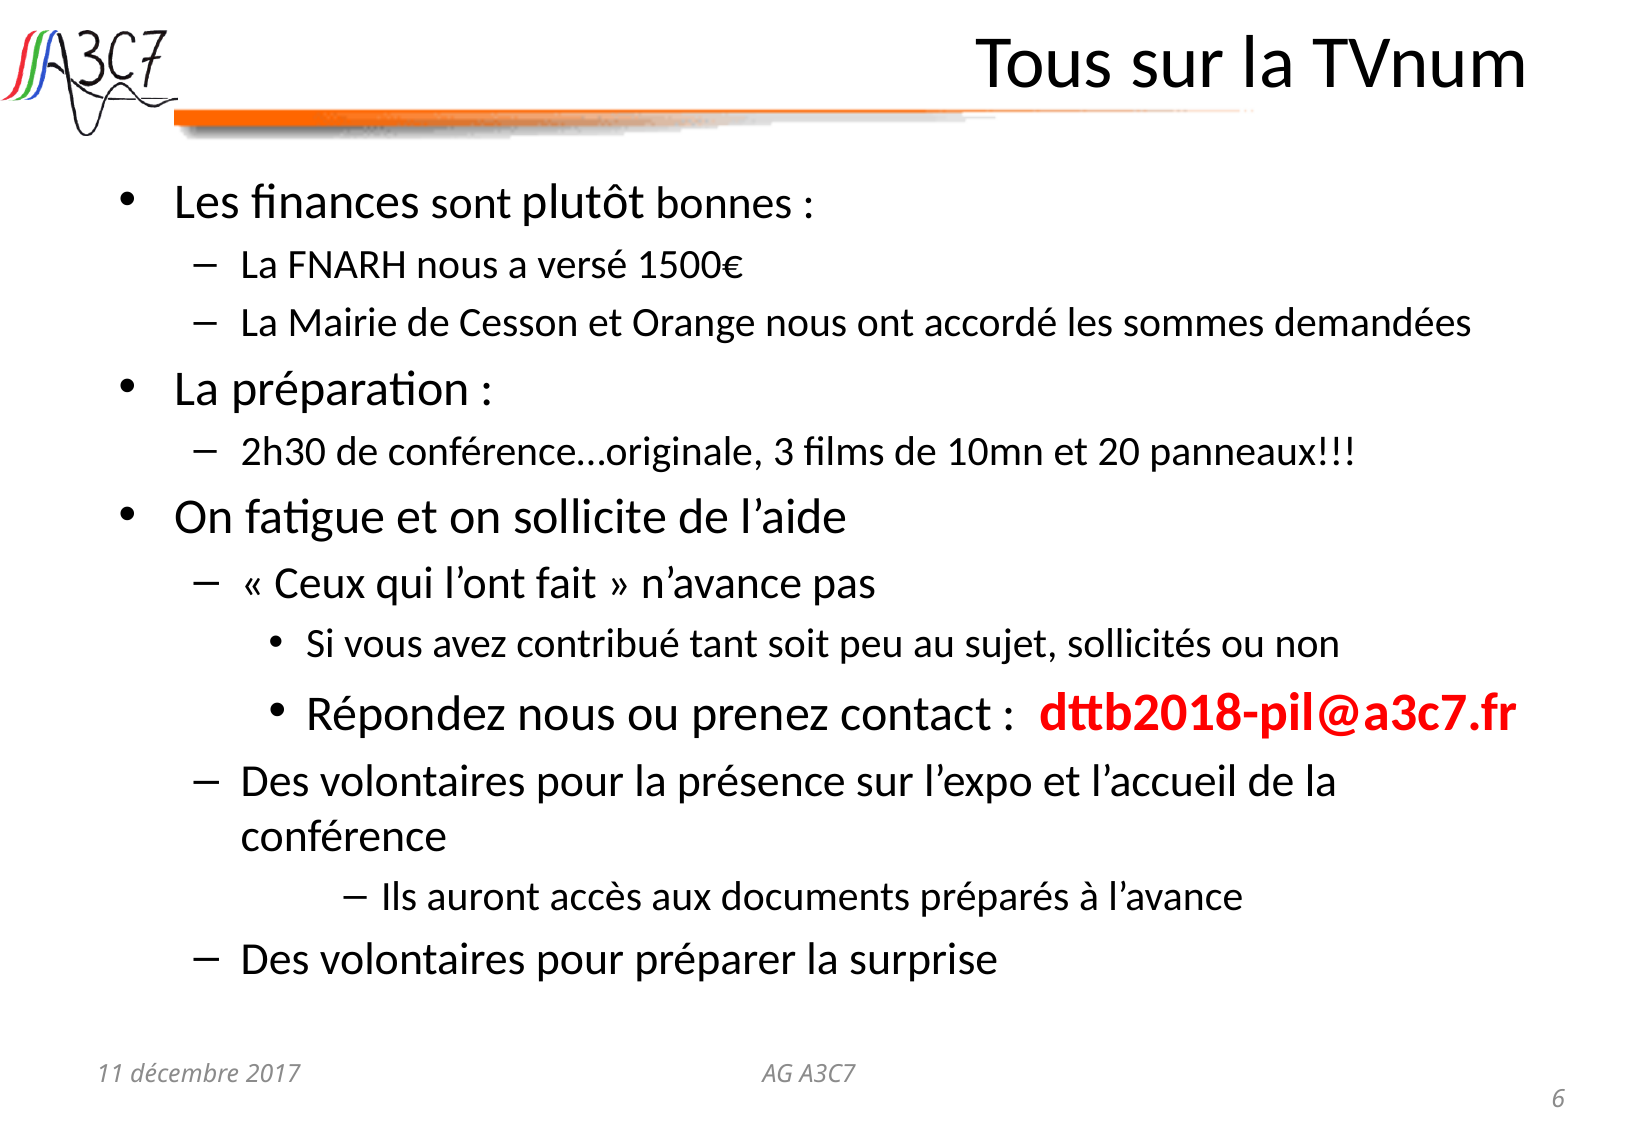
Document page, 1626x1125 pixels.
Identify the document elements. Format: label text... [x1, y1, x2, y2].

title Tous sur la TVnum [81, 45, 1544, 161]
list Les finances sont plutôt bonnes : La FNARH nous a versé 1500€ La Mairie de Cesson et Orange nous ont accordé les sommes demandées La préparation : 2h30 de conférence…originale, 3 films de 10mn et 20 panneaux!!! On fatigue et on sollicite de l’aide « Ceux qui l’ont fait » n’avance pas Si vous avez contribué tant soit peu au sujet, sollicités ou non Répondez nous ou prenez contact : dttb2018-pil@a3c7.fr Des volontaires pour la présence sur l’expo et l’accueil de la conférence Ils auront accès aux documents préparés à l’avance Des volontaires pour préparer la surprise [103, 161, 1544, 1106]
slide_number 6 [1201, 1069, 1581, 1125]
picture [0, 30, 178, 136]
slide_number 11 décembre 2017 [81, 1042, 461, 1103]
footer AG A3C7 [555, 1042, 1070, 1103]
